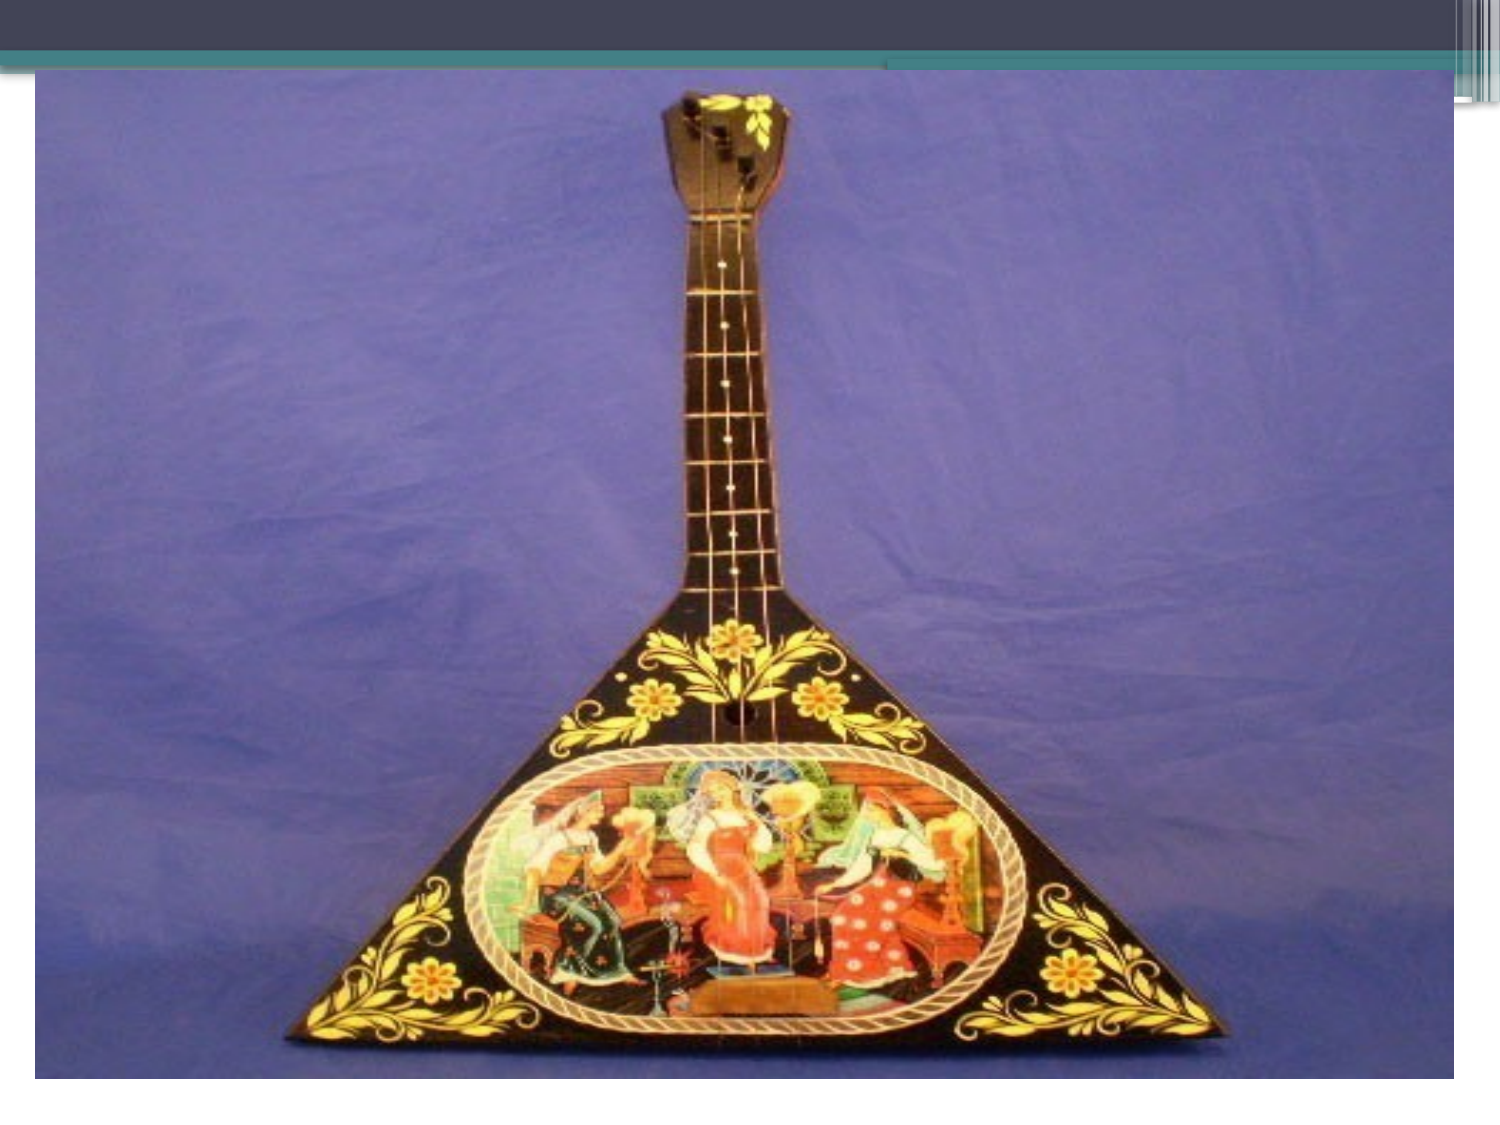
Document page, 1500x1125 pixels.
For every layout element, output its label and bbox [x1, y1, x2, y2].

list [34, 70, 1454, 1079]
